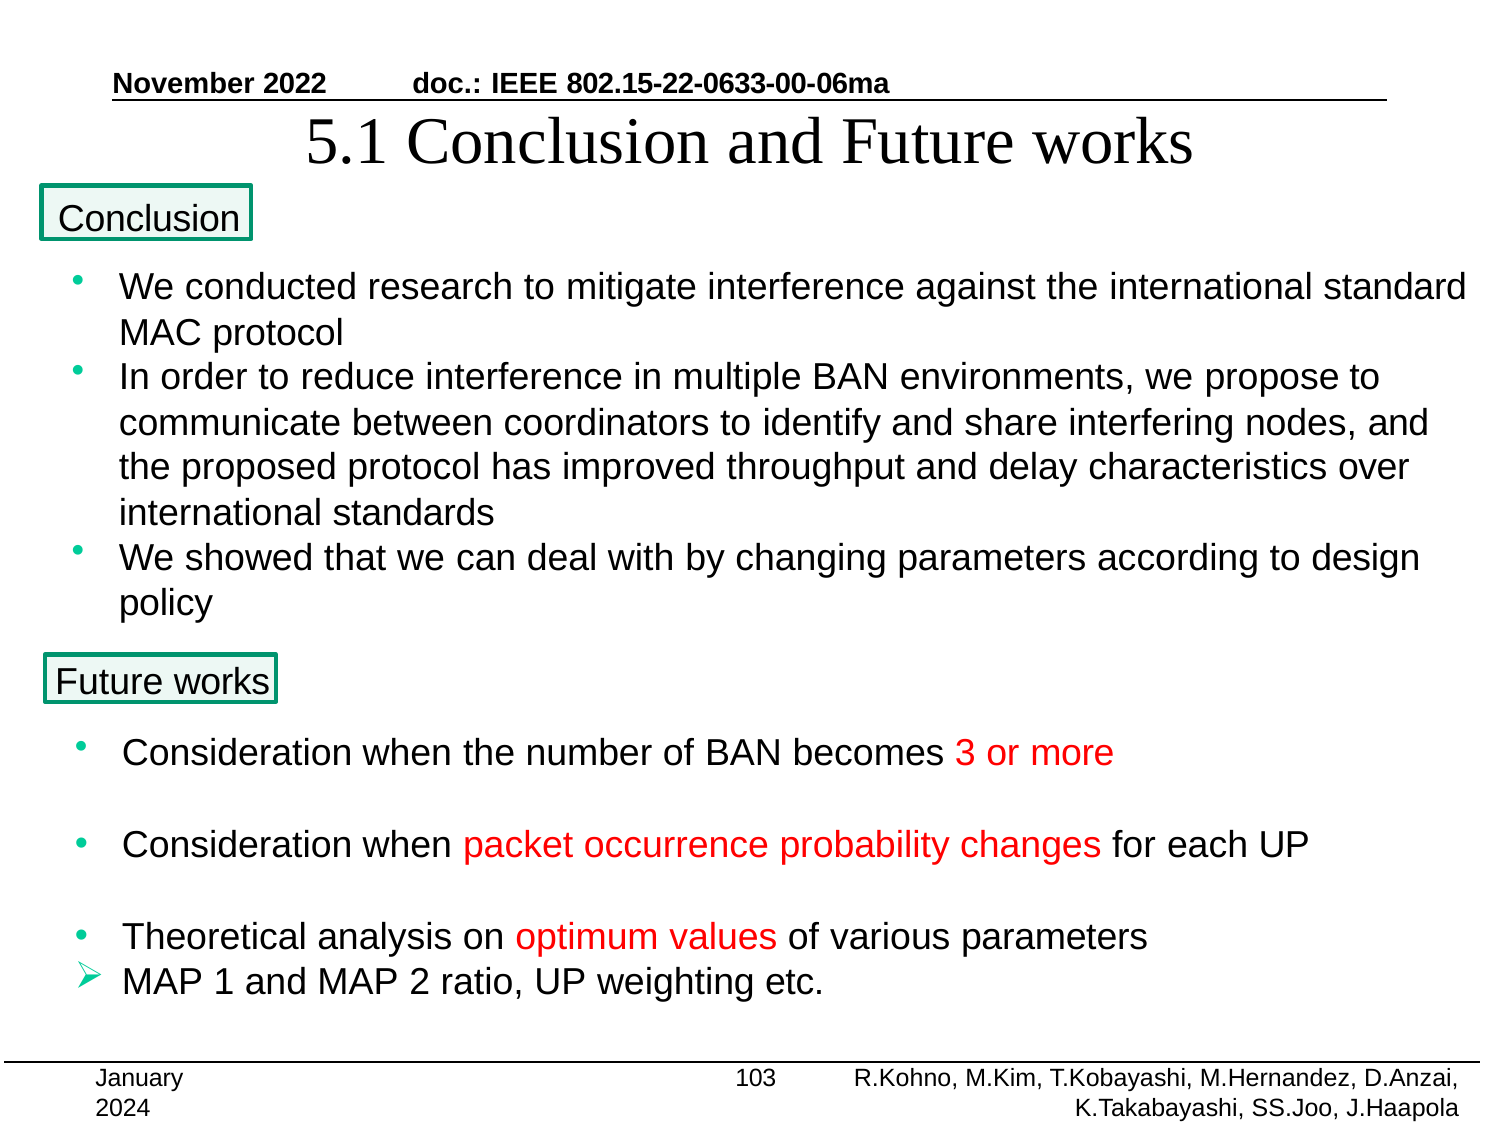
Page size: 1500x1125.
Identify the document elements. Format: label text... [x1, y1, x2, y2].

footer R.Kohno, M.Kim, T.Kobayashi, M.Hernandez, D.Anzai, K.Takabayashi, SS.Joo, J.Haapola [853, 1061, 1461, 1125]
text_box Conclusion [41, 185, 252, 239]
text_box We conducted research to mitigate interference against the international standard MAC protocol In order to reduce interference in multiple BAN environments, we propose to communicate between coordinators to identify and share interfering nodes, and the proposed protocol has improved throughput and delay characteristics over international standards We showed that we can deal with by changing parameters according to design policy [69, 260, 1474, 623]
text_box Future works [44, 654, 276, 702]
text_box Consideration when the number of BAN becomes 3 or more Consideration when packet occurrence probability changes for each UP Theoretical analysis on optimum values of various parameters MAP 1 and MAP 2 ratio, UP weighting etc. [72, 726, 1314, 1002]
text_box November 2022 doc.: IEEE 802.15-22-0633-00-06ma [110, 62, 1390, 100]
slide_number 103 [718, 1061, 800, 1125]
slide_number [93, 1062, 228, 1125]
title 5.1 Conclusion and Future works [303, 100, 1196, 260]
